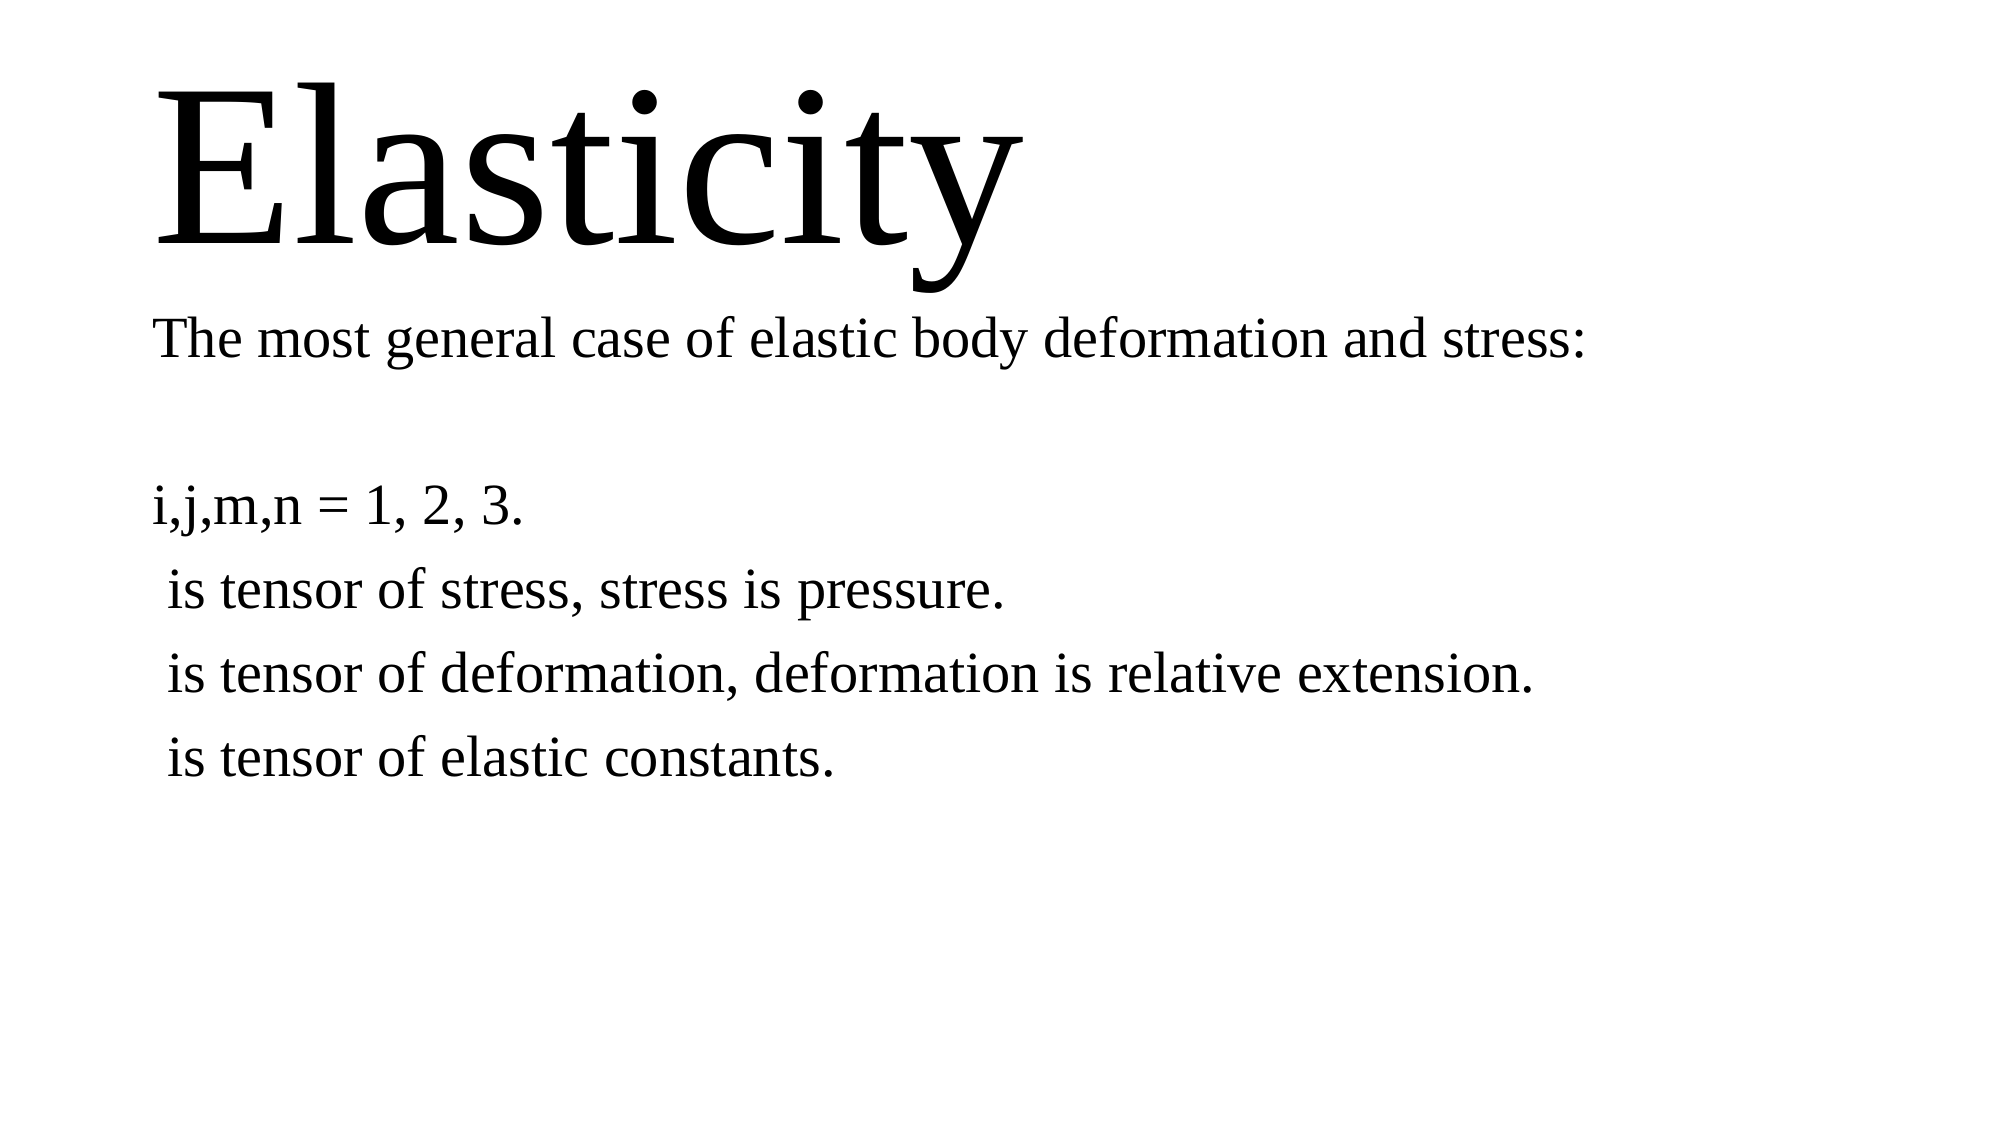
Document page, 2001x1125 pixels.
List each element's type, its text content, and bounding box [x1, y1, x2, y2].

title Elasticity [137, 59, 1863, 278]
